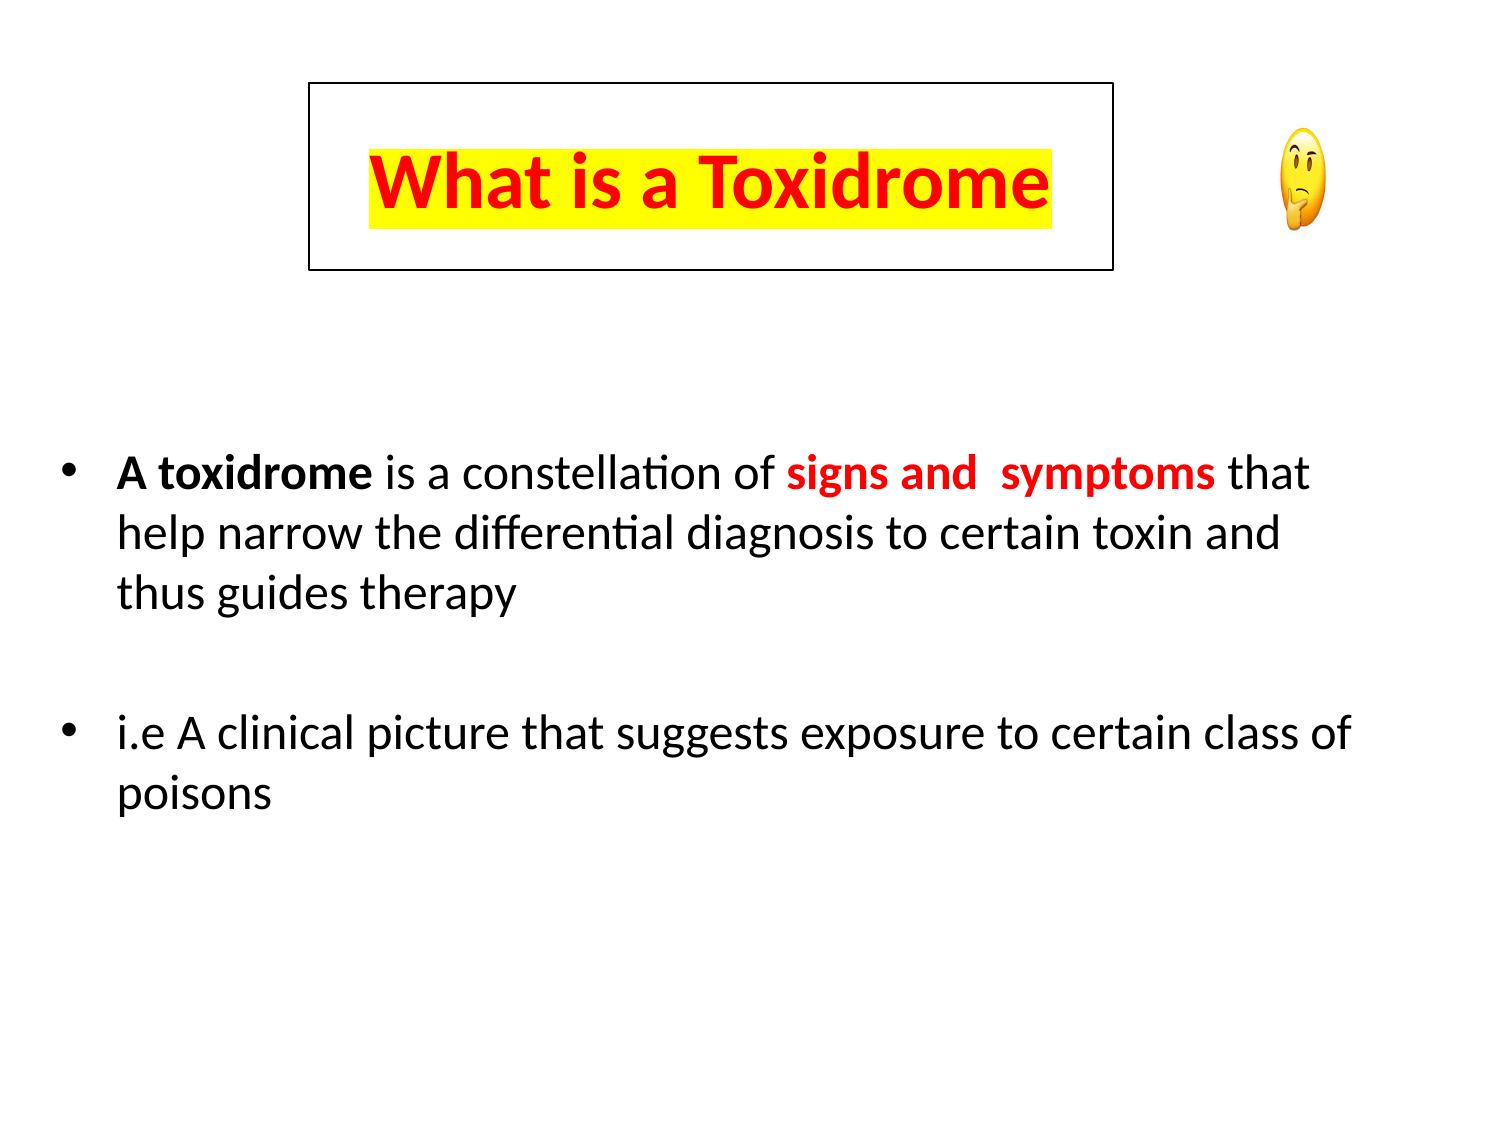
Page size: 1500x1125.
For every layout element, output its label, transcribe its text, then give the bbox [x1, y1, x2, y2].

list A toxidrome is a constellation of signs and symptoms that help narrow the differential diagnosis to certain toxin and thus guides therapy i.e A clinical picture that suggests exposure to certain class of poisons [45, 292, 1396, 1035]
title What is a Toxidrome [308, 82, 1113, 271]
picture [1207, 114, 1396, 239]
